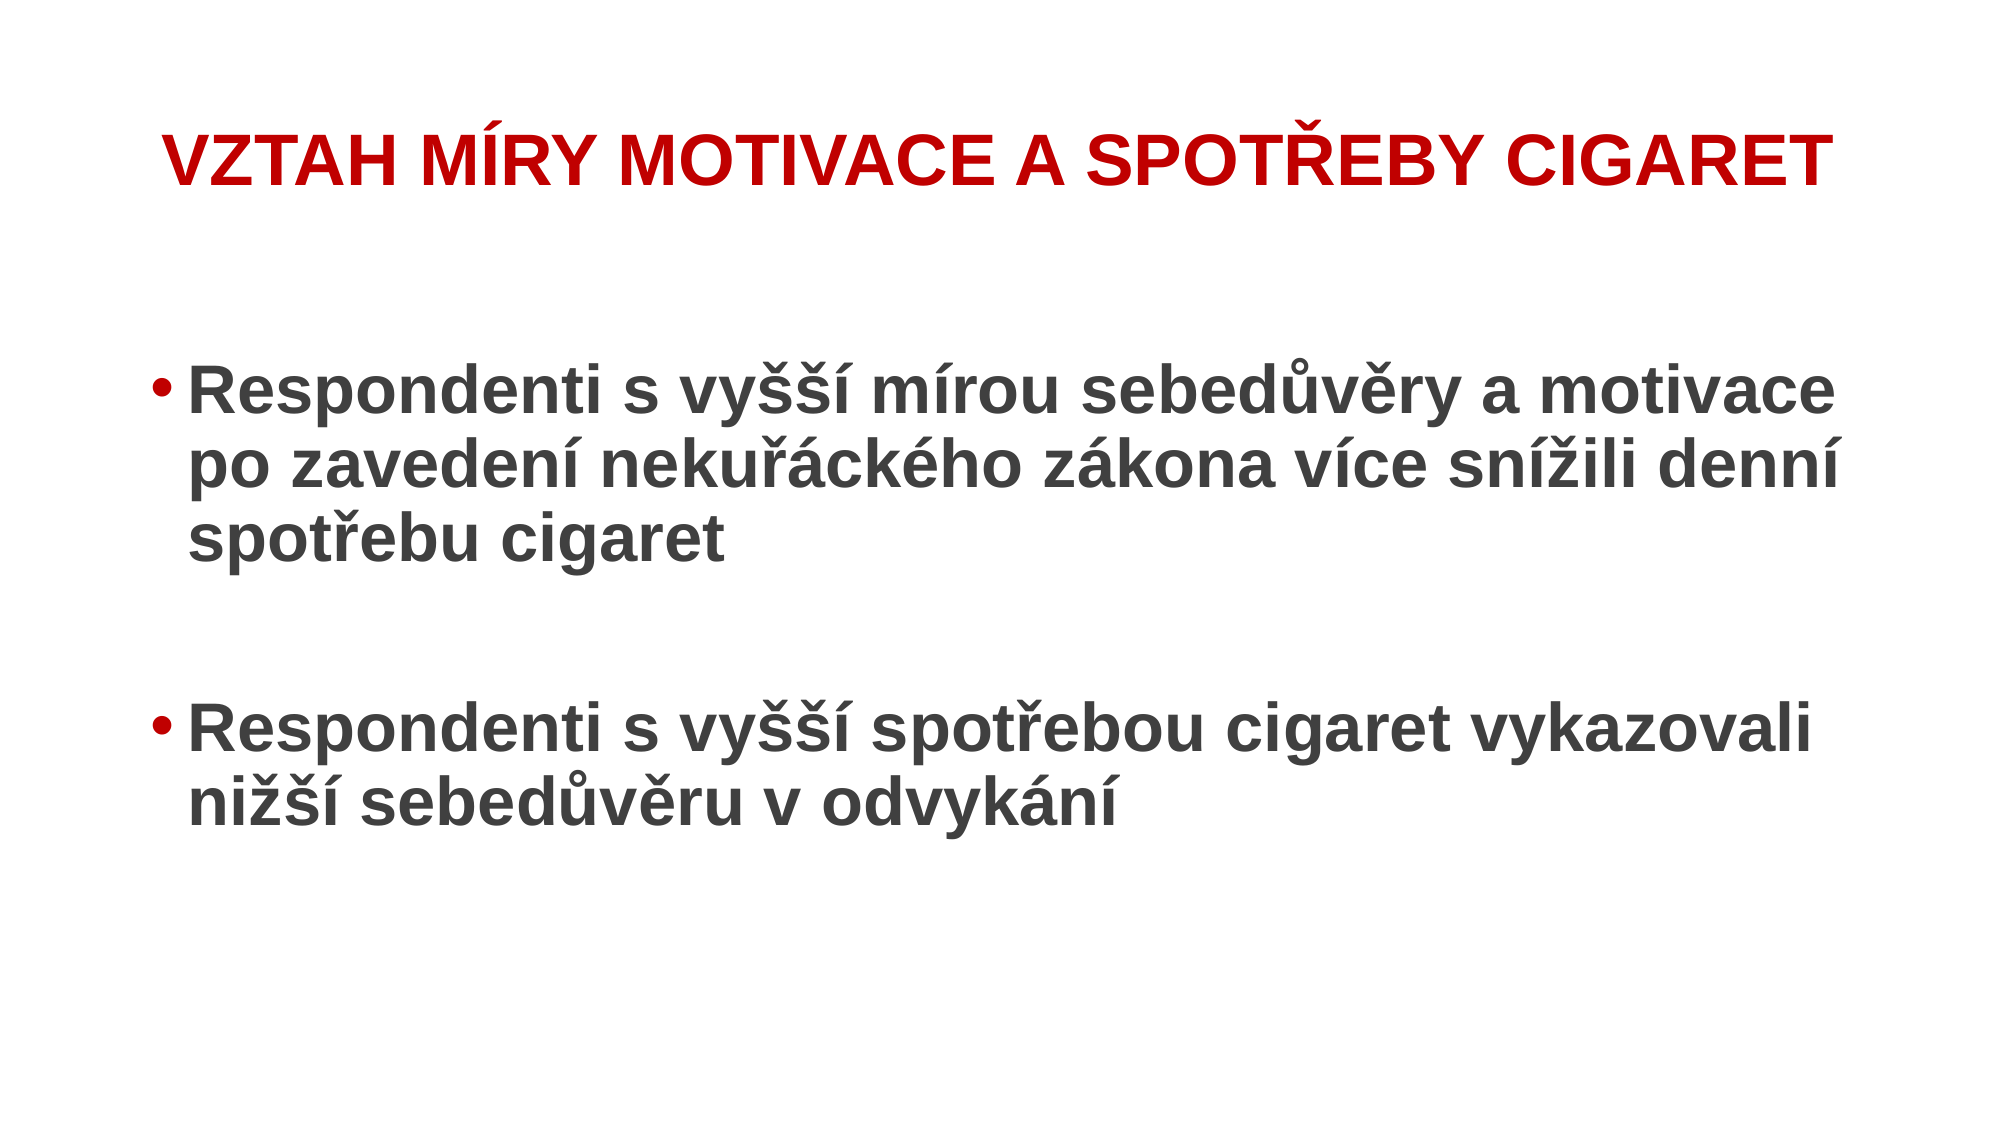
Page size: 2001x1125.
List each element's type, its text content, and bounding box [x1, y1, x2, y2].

title VZTAH MÍRY MOTIVACE A SPOTŘEBY CIGARET [135, 70, 1861, 253]
list Respondenti s vyšší mírou sebedůvěry a motivace po zavedení nekuřáckého zákona více snížili denní spotřebu cigaret Respondenti s vyšší spotřebou cigaret vykazovali nižší sebedůvěru v odvykání [135, 346, 1936, 1013]
